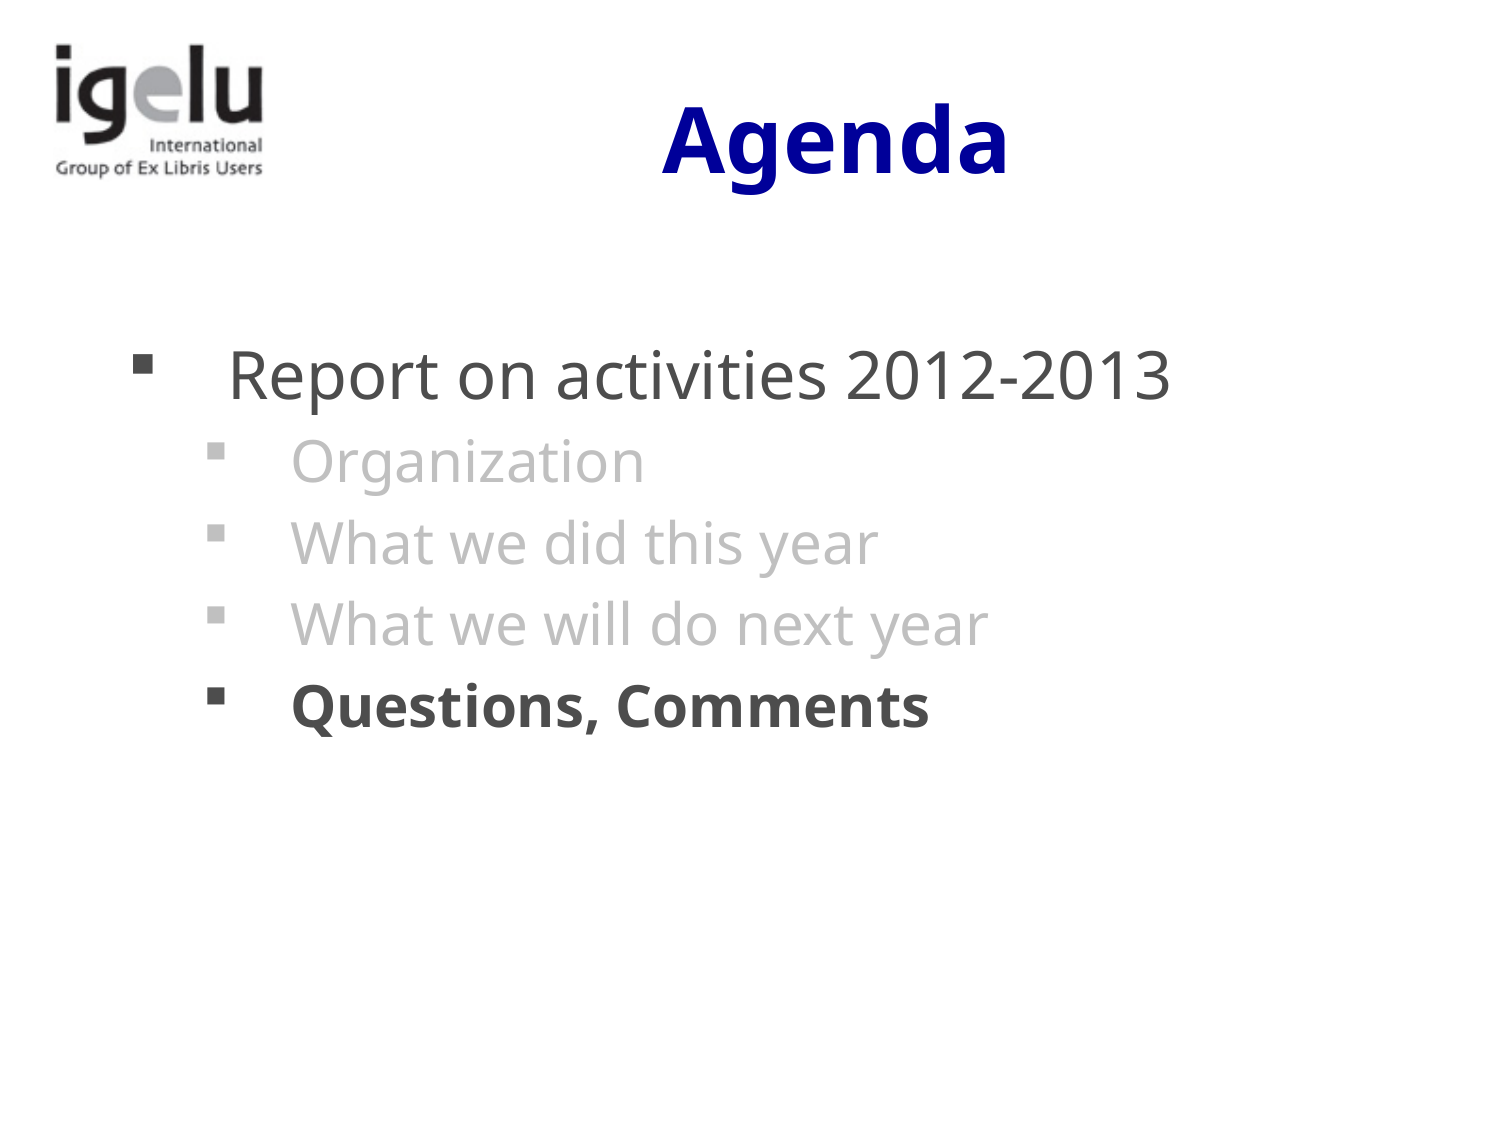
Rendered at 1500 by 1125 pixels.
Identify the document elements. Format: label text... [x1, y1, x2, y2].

list Report on activities 2012-2013 Organization What we did this year What we will do next year Questions, Comments [112, 324, 1388, 1000]
title Agenda [324, 42, 1350, 231]
picture [53, 42, 266, 182]
